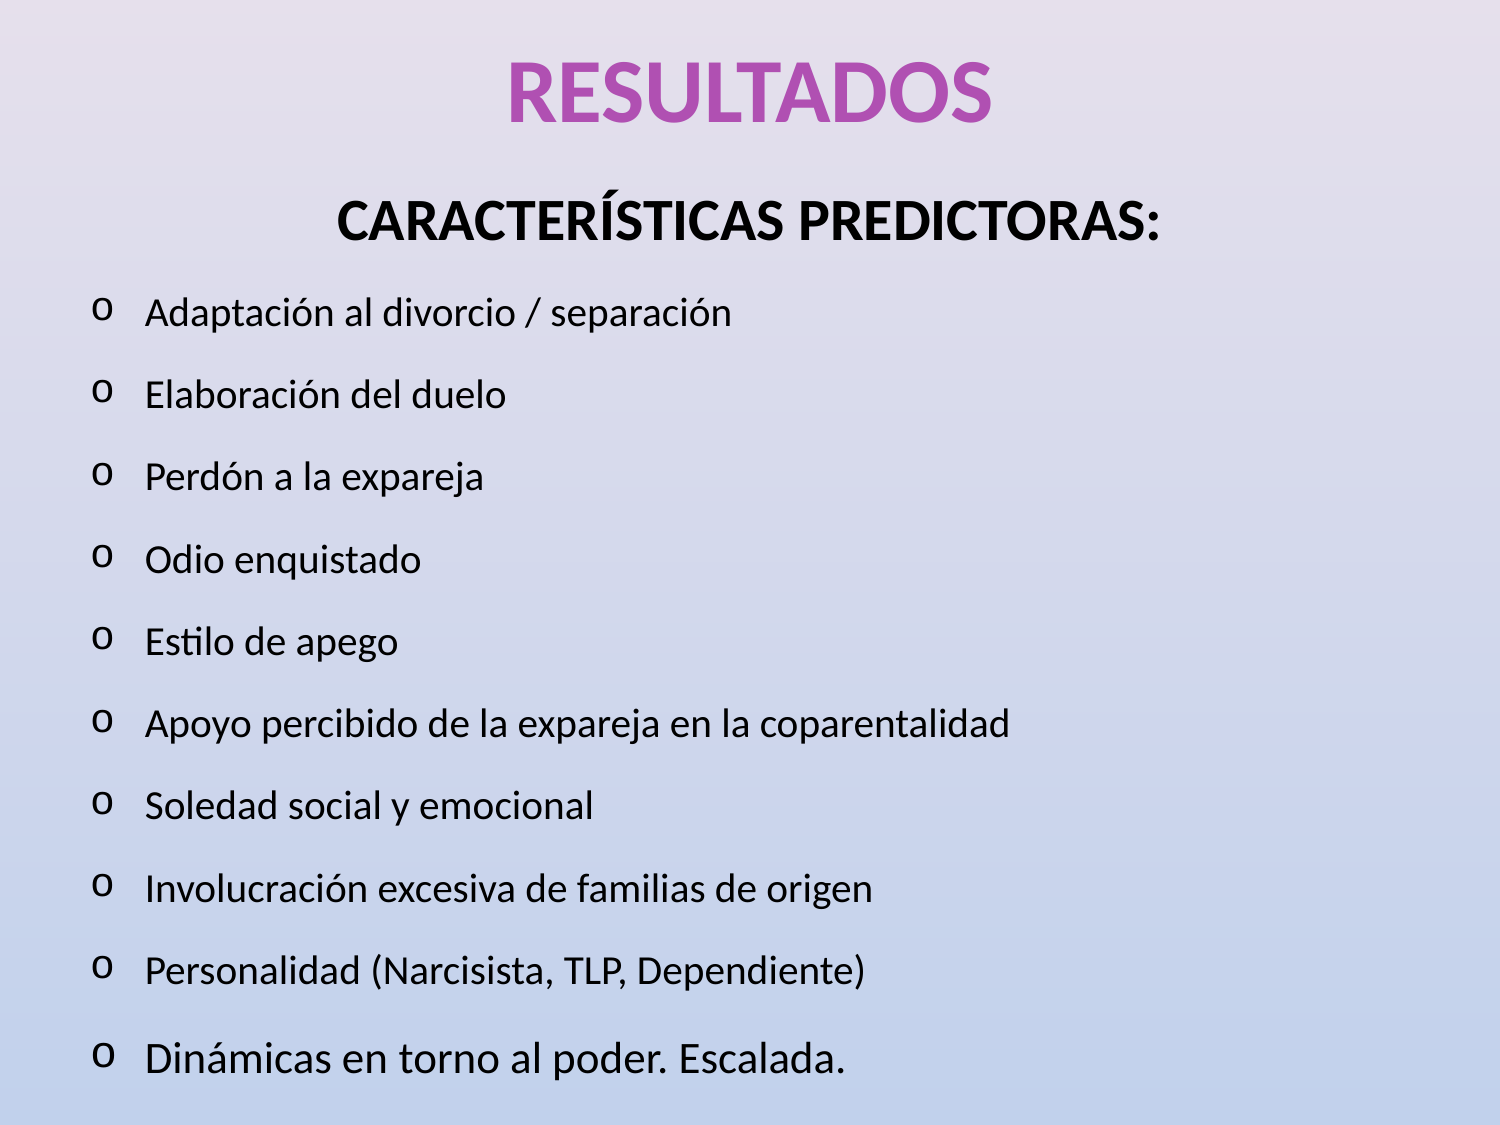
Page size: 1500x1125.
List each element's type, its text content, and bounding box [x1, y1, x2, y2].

title RESULTADOS [75, 0, 1425, 172]
list CARACTERÍSTICAS PREDICTORAS: Adaptación al divorcio / separación Elaboración del duelo Perdón a la expareja Odio enquistado Estilo de apego Apoyo percibido de la expareja en la coparentalidad Soledad social y emocional Involucración excesiva de familias de origen Personalidad (Narcisista, TLP, Dependiente) Dinámicas en torno al poder. Escalada. [75, 172, 1425, 1094]
